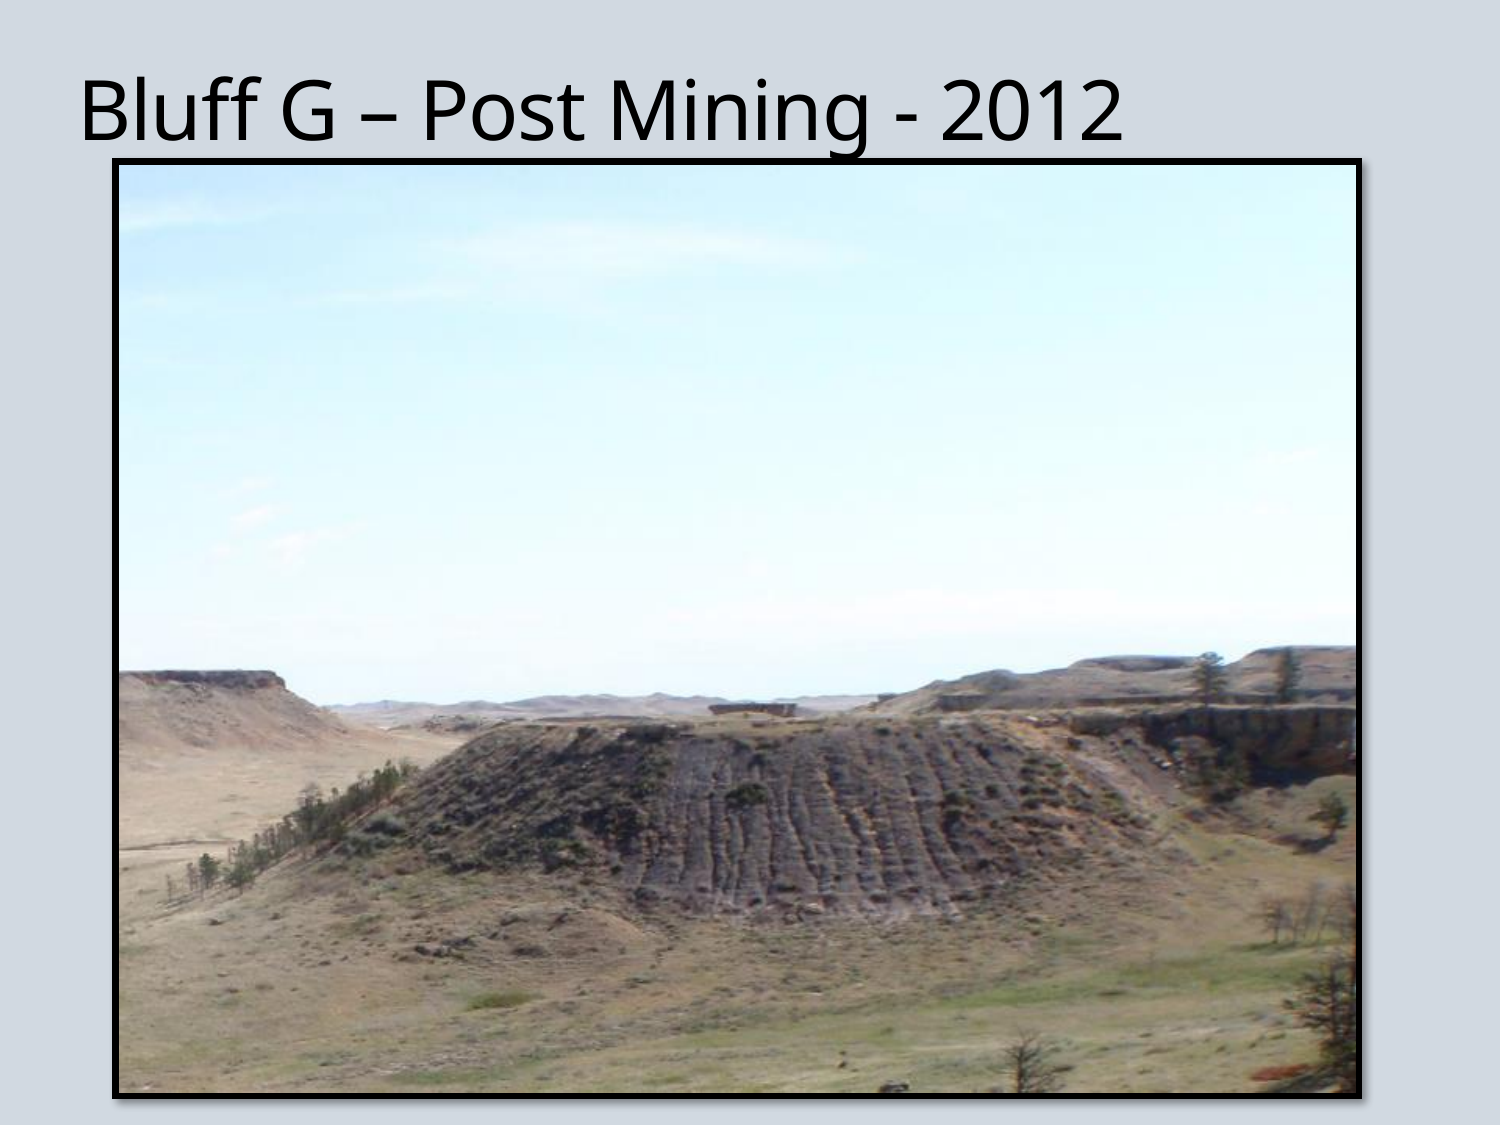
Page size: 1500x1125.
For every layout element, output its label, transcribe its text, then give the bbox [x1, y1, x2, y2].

title Bluff G – Post Mining - 2012 [62, 0, 1413, 165]
picture [118, 163, 1357, 1094]
